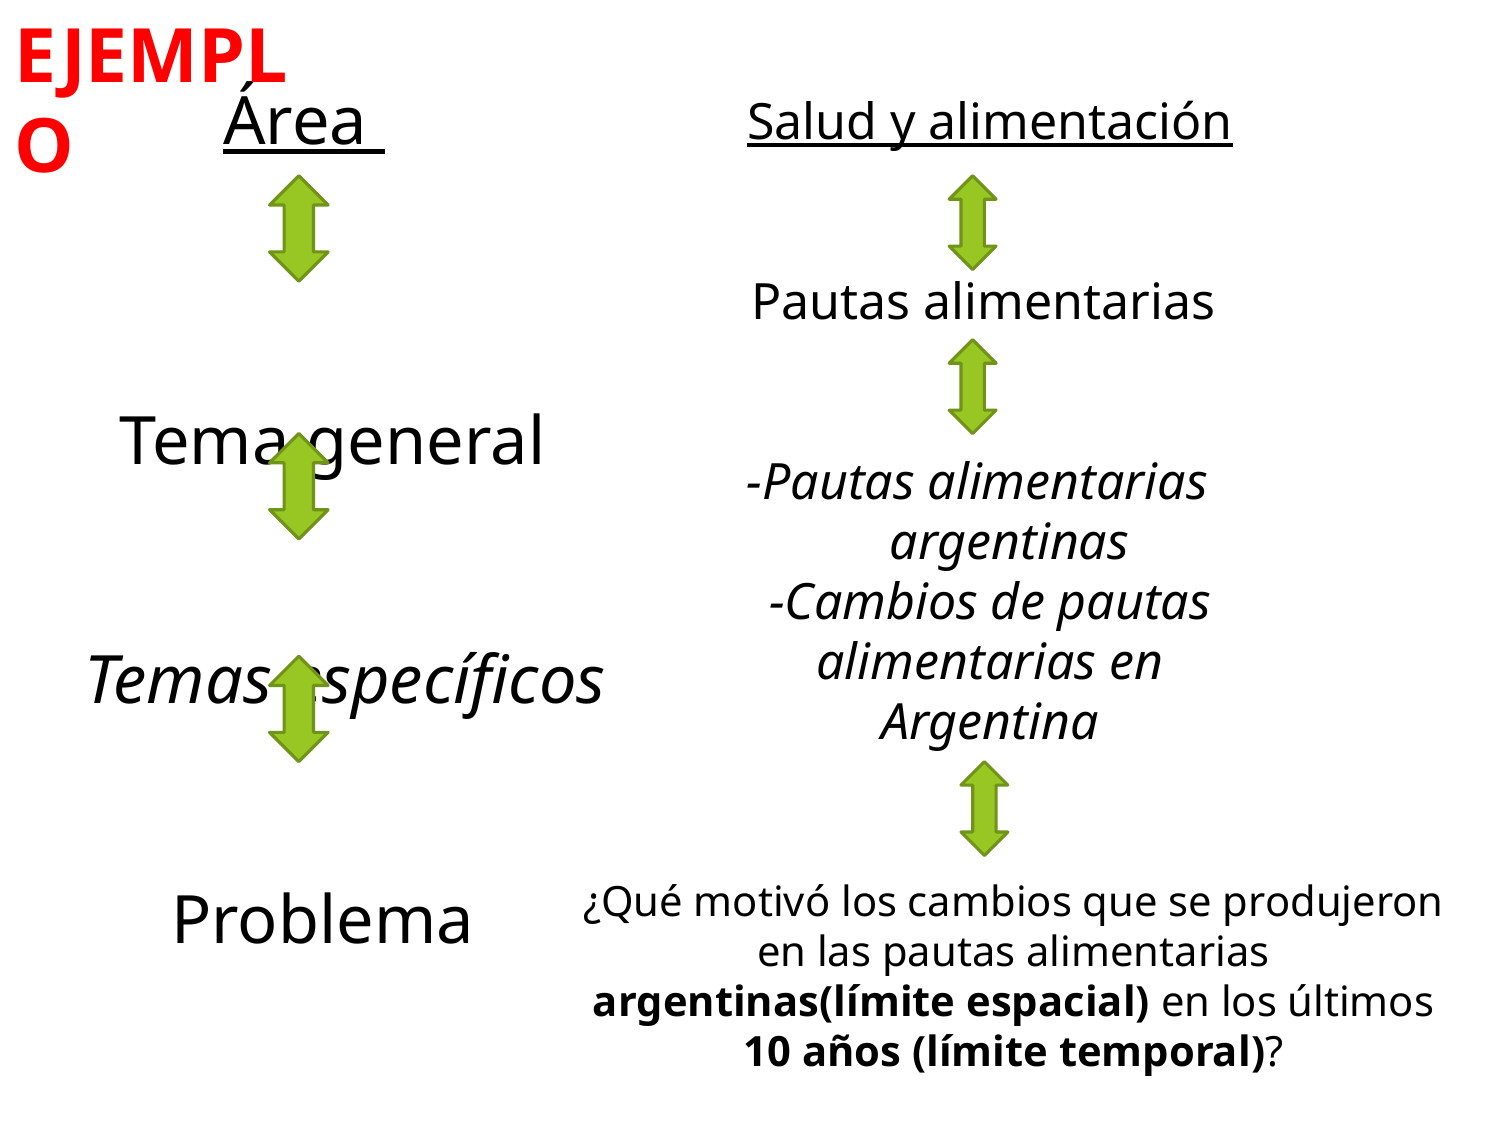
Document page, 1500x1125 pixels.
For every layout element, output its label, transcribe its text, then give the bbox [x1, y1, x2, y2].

text_box [268, 195, 330, 283]
text_box Salud y alimentación Pautas alimentarias -Pautas alimentarias argentinas -Cambios de pautas alimentarias en Argentina [726, 81, 1254, 757]
text_box [947, 174, 998, 271]
text_box [268, 432, 330, 541]
text_box EJEMPLO [0, 0, 328, 195]
text_box Área Tema general Temas específicos Problema [70, 70, 657, 965]
text_box [947, 338, 998, 435]
text_box [959, 760, 1010, 857]
text_box [268, 655, 330, 763]
text_box ¿Qué motivó los cambios que se produjeron en las pautas alimentarias argentinas(límite espacial) en los últimos 10 años (límite temporal)? [562, 867, 1465, 1082]
